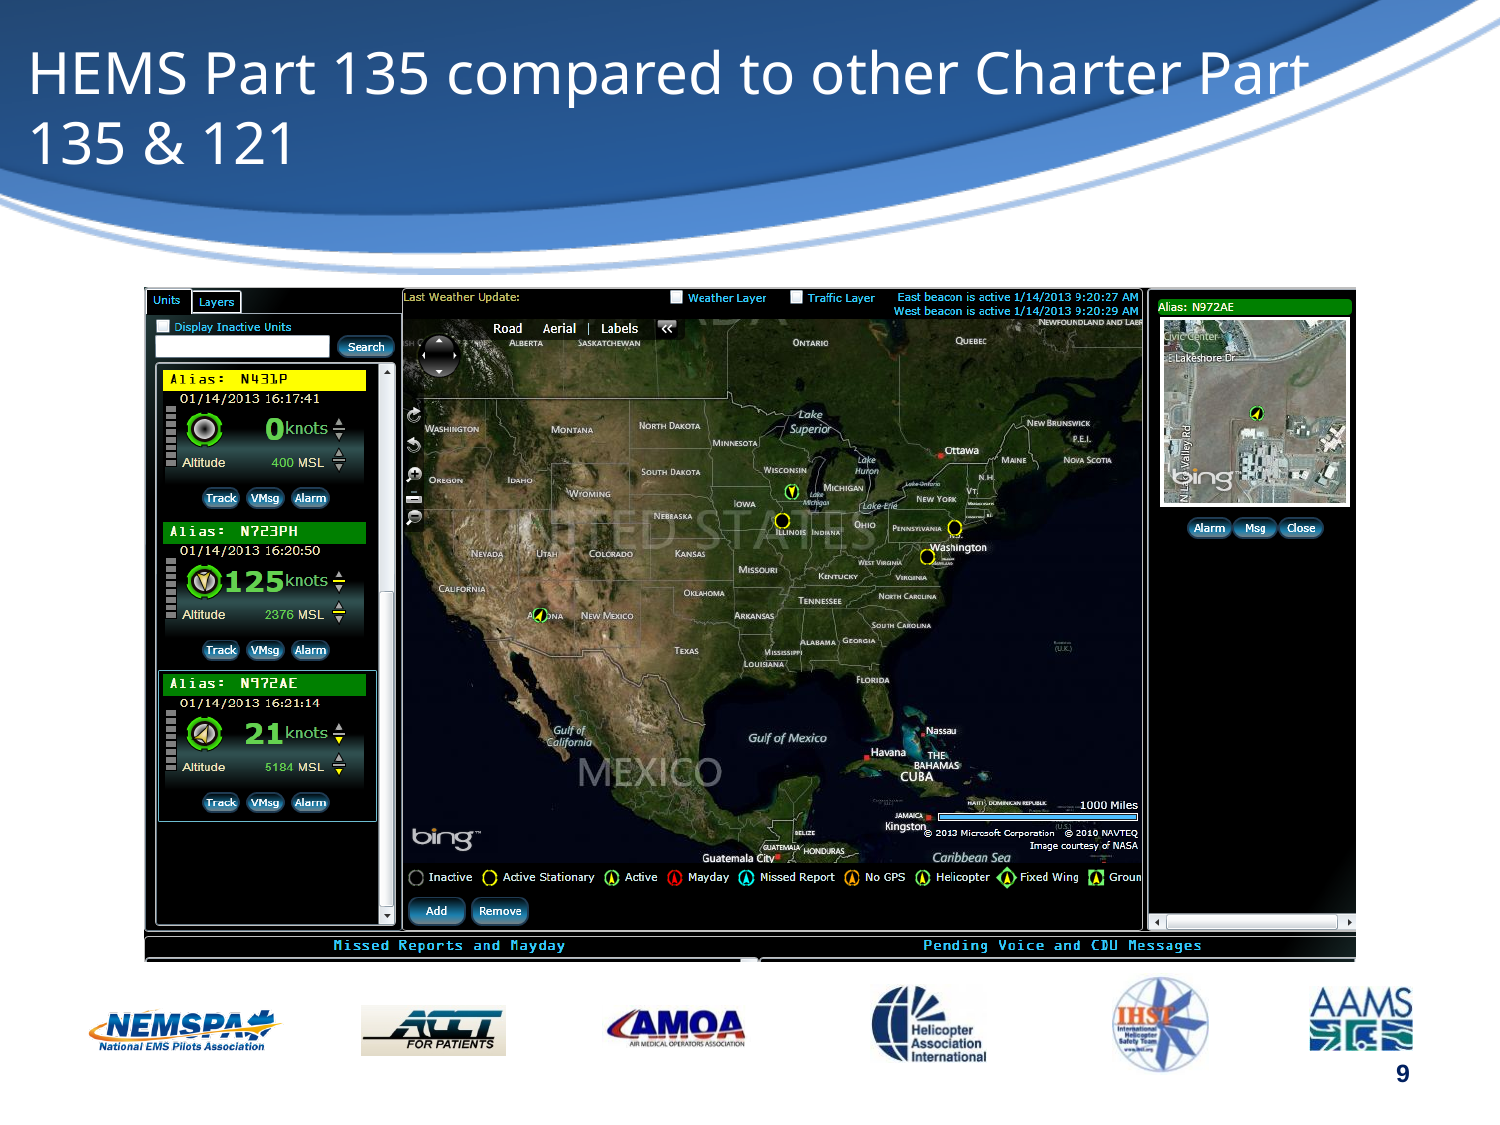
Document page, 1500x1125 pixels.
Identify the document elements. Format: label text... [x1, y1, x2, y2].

picture [87, 1008, 284, 1051]
picture [0, 0, 1500, 275]
slide_number 9 [1074, 1042, 1425, 1103]
picture [1112, 973, 1209, 1042]
picture [870, 984, 987, 1063]
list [144, 287, 1356, 962]
picture [602, 1005, 751, 1048]
picture [1309, 986, 1413, 1042]
picture [361, 1005, 506, 1056]
title HEMS Part 135 compared to other Charter Part 135 & 121 [12, 12, 1363, 200]
